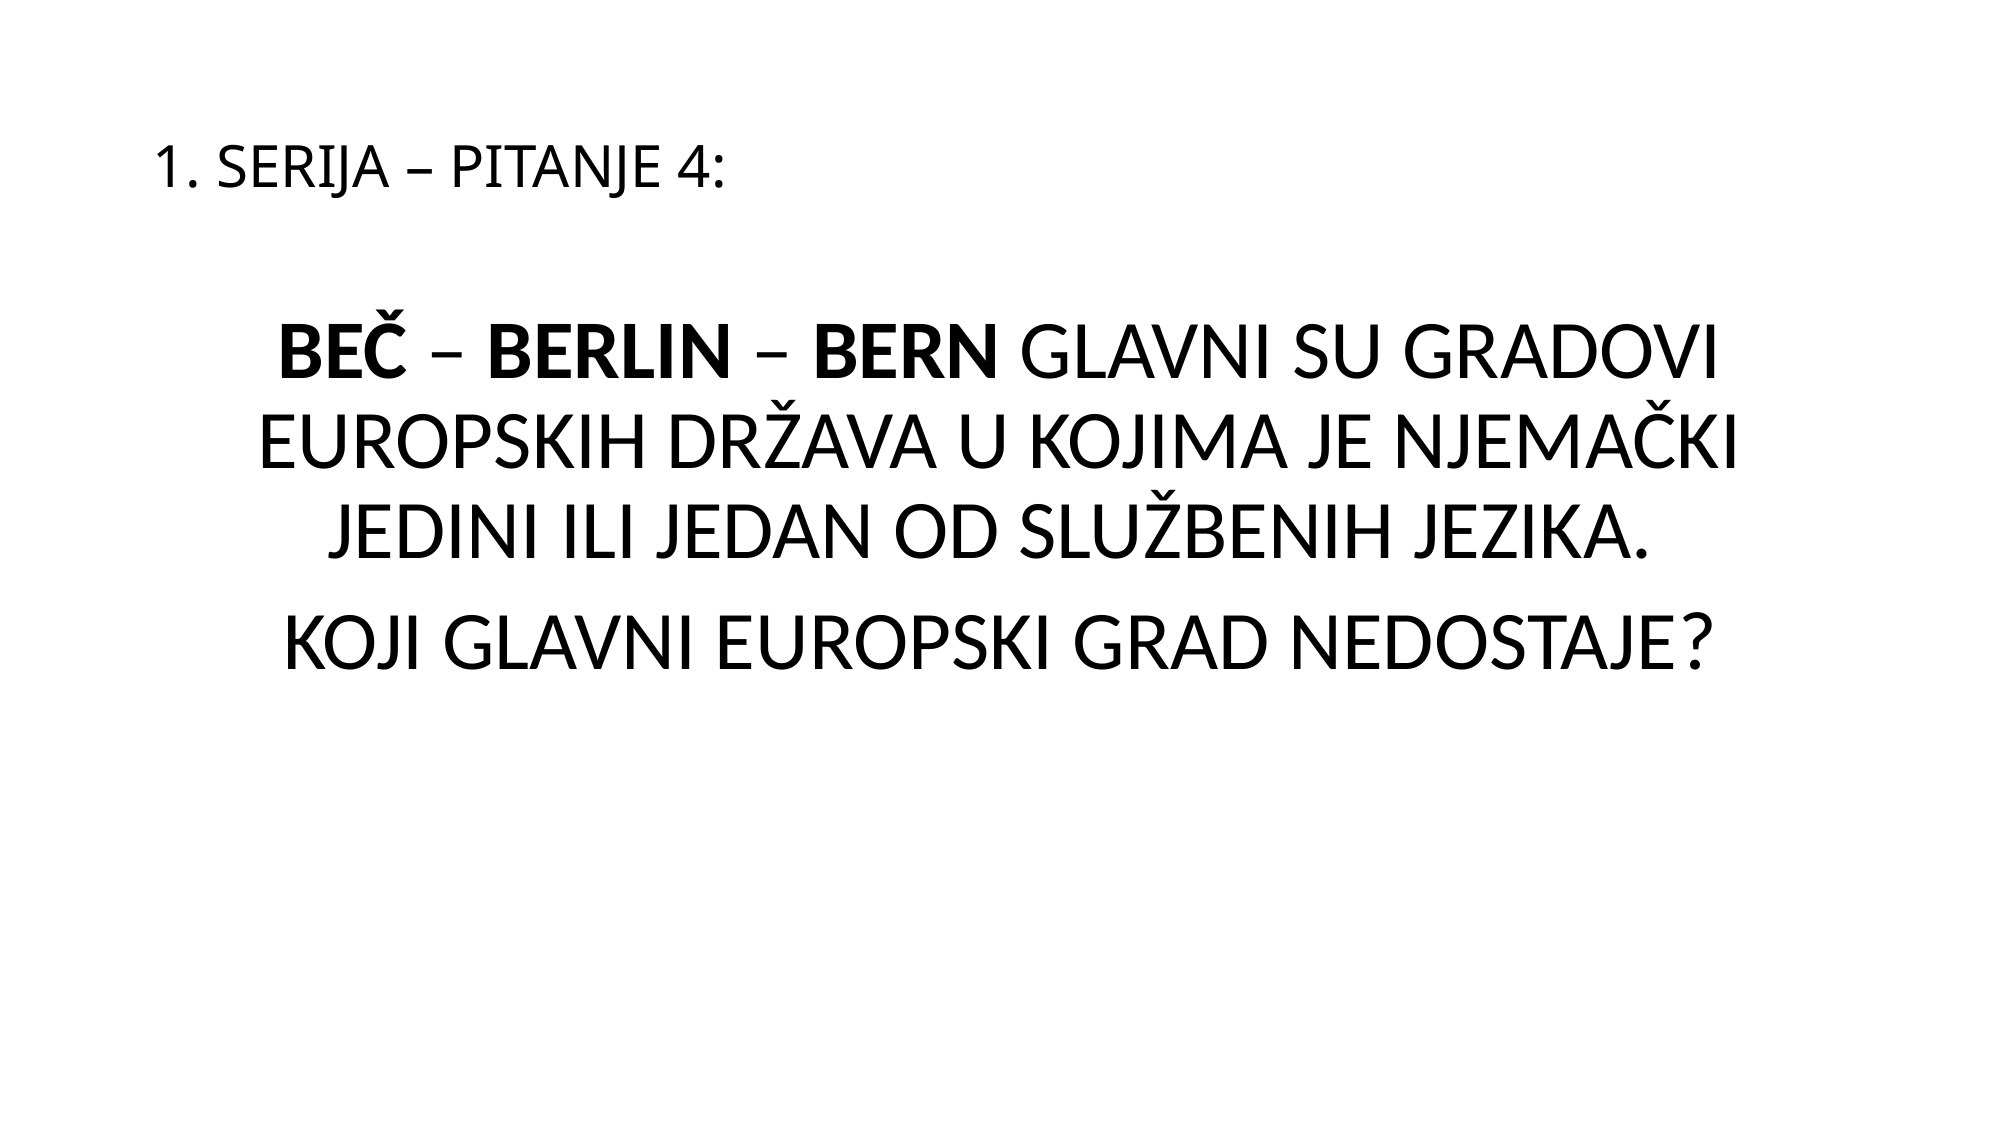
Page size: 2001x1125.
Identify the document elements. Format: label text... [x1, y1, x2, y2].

list BEČ – BERLIN – BERN GLAVNI SU GRADOVI EUROPSKIH DRŽAVA U KOJIMA JE NJEMAČKI JEDINI ILI JEDAN OD SLUŽBENIH JEZIKA. KOJI GLAVNI EUROPSKI GRAD NEDOSTAJE? [137, 299, 1863, 1014]
title 1. SERIJA – PITANJE 4: [137, 59, 1863, 278]
